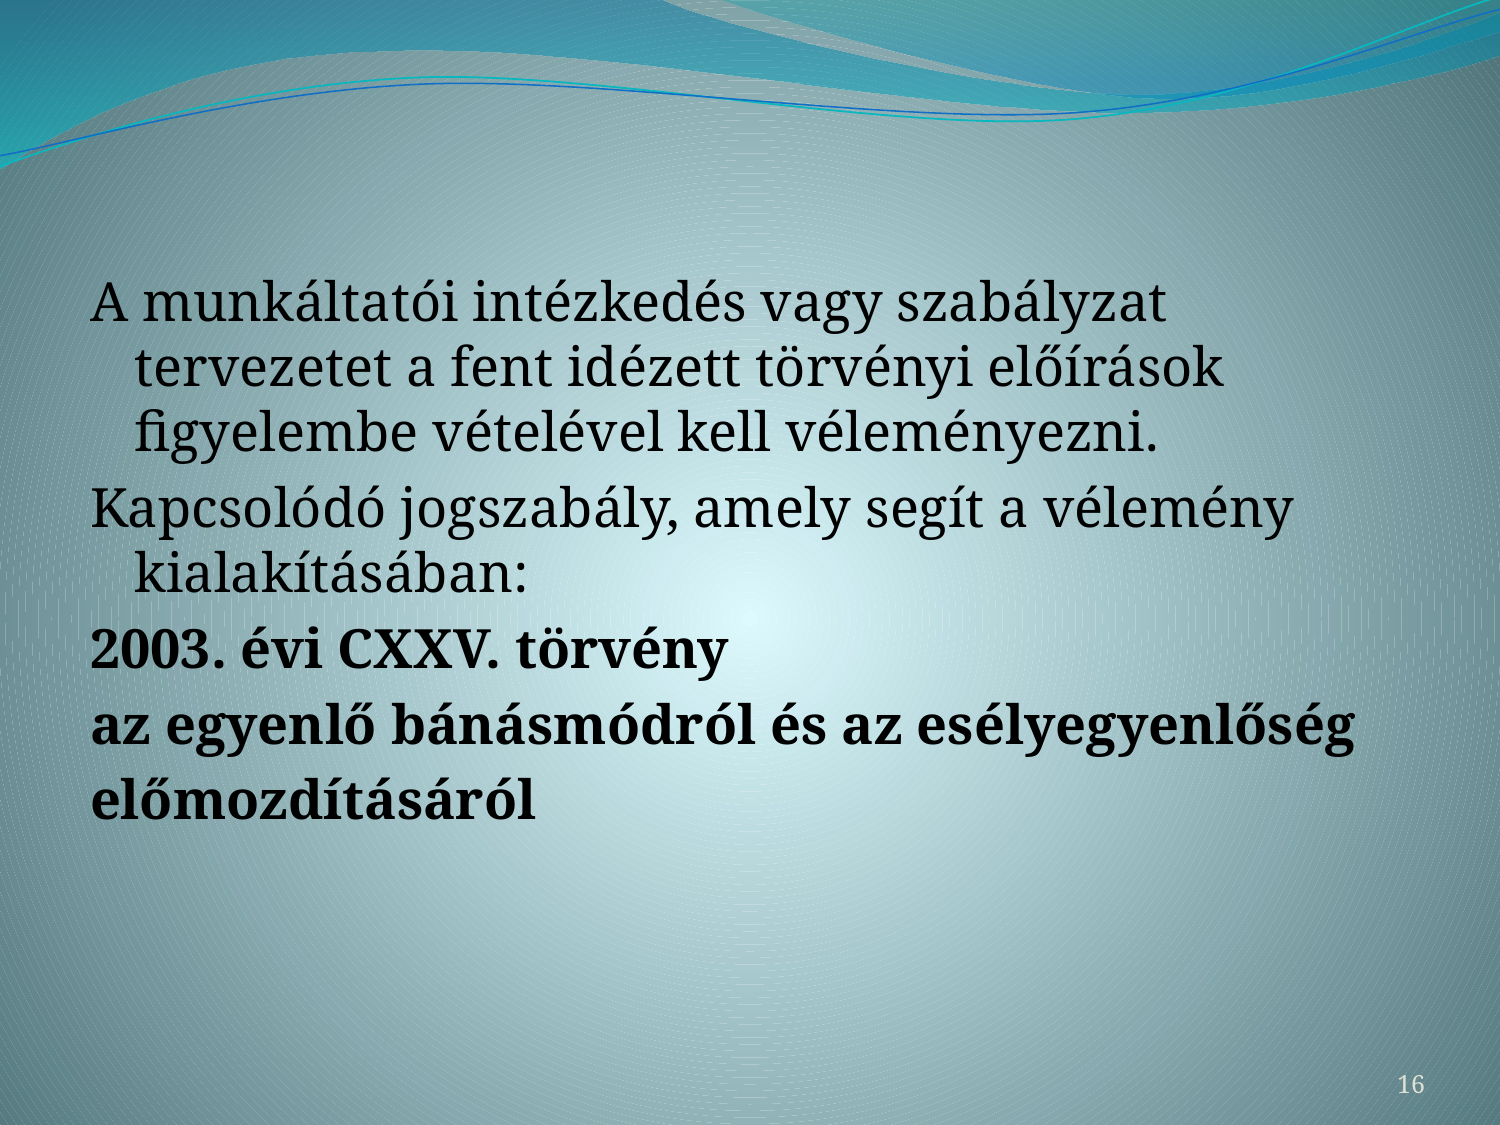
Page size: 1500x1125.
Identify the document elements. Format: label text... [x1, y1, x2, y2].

list A munkáltatói intézkedés vagy szabályzat tervezetet a fent idézett törvényi előírások figyelembe vételével kell véleményezni. Kapcsolódó jogszabály, amely segít a vélemény kialakításában: 2003. évi CXXV. törvény az egyenlő bánásmódról és az esélyegyenlőség előmozdításáról [74, 184, 1426, 1038]
slide_number 16 [1299, 1042, 1425, 1103]
